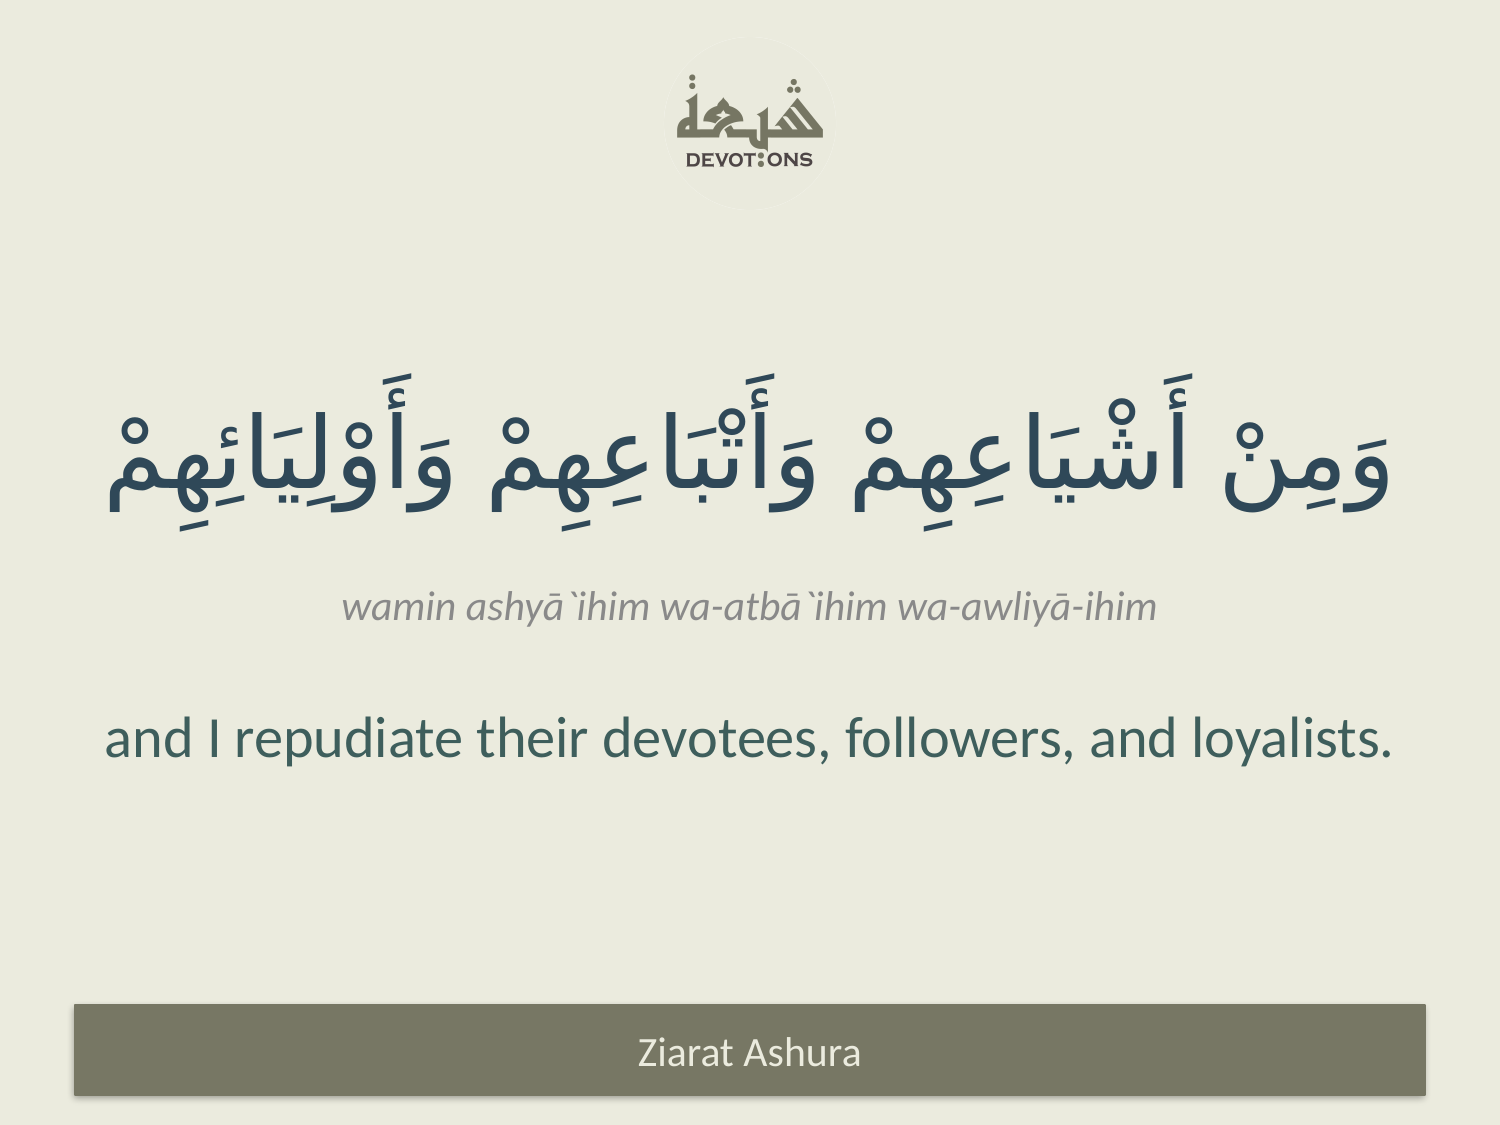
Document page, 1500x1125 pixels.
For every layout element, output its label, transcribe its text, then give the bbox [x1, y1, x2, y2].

text_box وَمِنْ أَشْيَاعِهِمْ وَأَتْبَاعِهِمْ وَأَوْلِيَائِهِمْ wamin ashyā`ihim wa-atbā`ihim wa-awliyā-ihim and I repudiate their devotees, followers, and loyalists. [74, 381, 1425, 776]
picture [656, 29, 844, 218]
text_box Ziarat Ashura [623, 1017, 877, 1083]
text_box [74, 1004, 1426, 1096]
